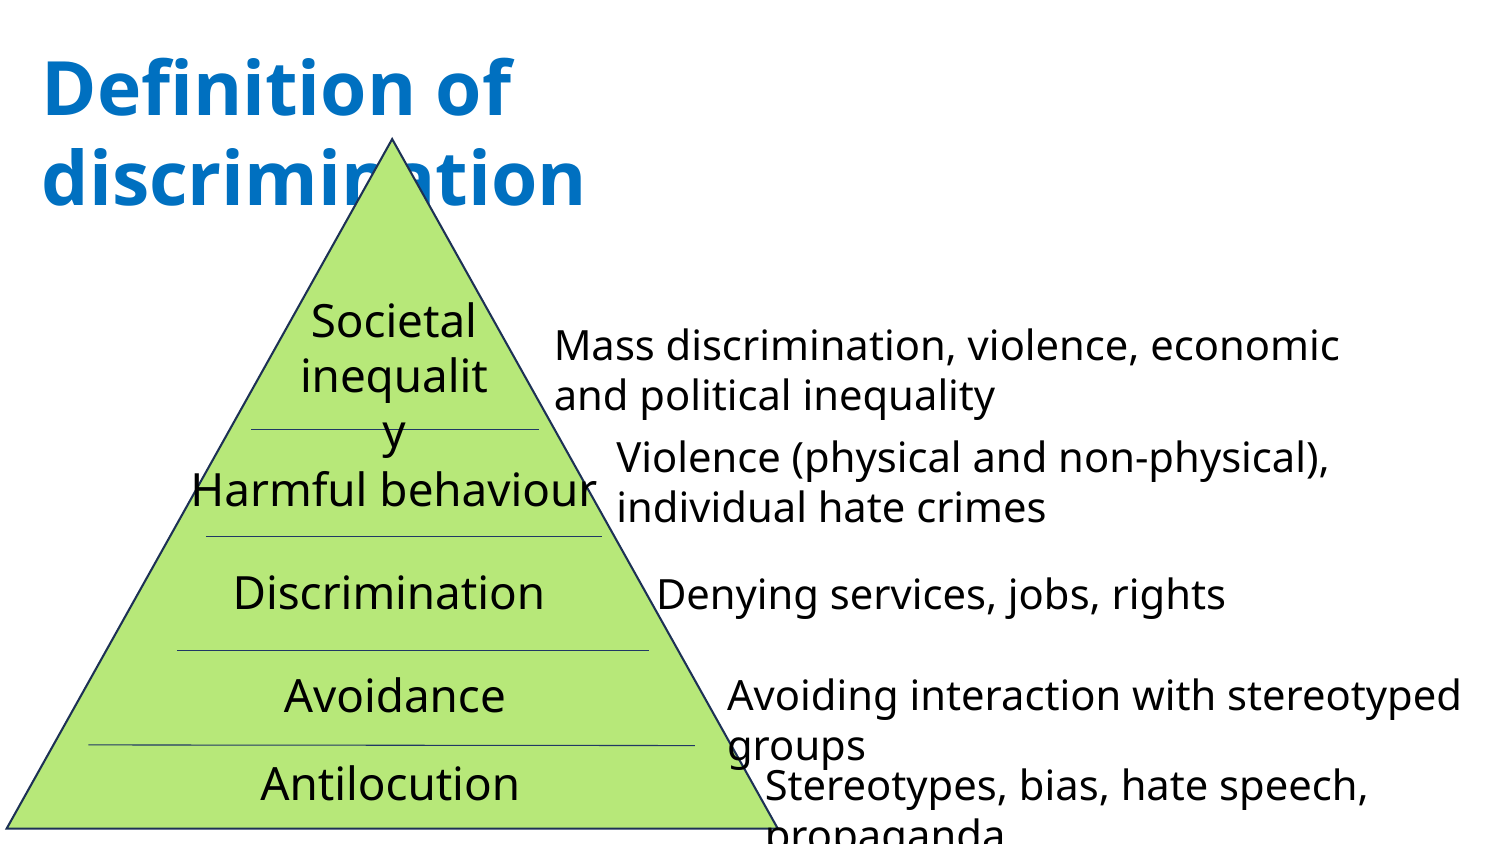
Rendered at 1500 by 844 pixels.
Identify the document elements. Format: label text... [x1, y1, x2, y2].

text_box [215, 342, 277, 453]
text_box Mass discrimination, violence, economic and political inequality [539, 311, 1399, 427]
text_box [511, 349, 569, 453]
text_box Avoiding interaction with stereotyped groups [712, 661, 1500, 777]
text_box Harmful behaviour [146, 453, 601, 523]
text_box Societal inequality [277, 284, 511, 429]
text_box Avoidance [219, 659, 578, 730]
text_box Antilocution [214, 746, 574, 817]
text_box Violence (physical and non-physical), individual hate crimes [601, 423, 1500, 539]
title Definition of discrimination [26, 33, 1006, 229]
text_box Societal inequality [277, 430, 511, 453]
text_box [4, 523, 750, 830]
text_box Denying services, jobs, rights [641, 560, 1262, 626]
text_box [309, 136, 475, 284]
text_box Discrimination [215, 556, 575, 627]
text_box Stereotypes, bias, hate speech, propaganda [750, 751, 1500, 844]
